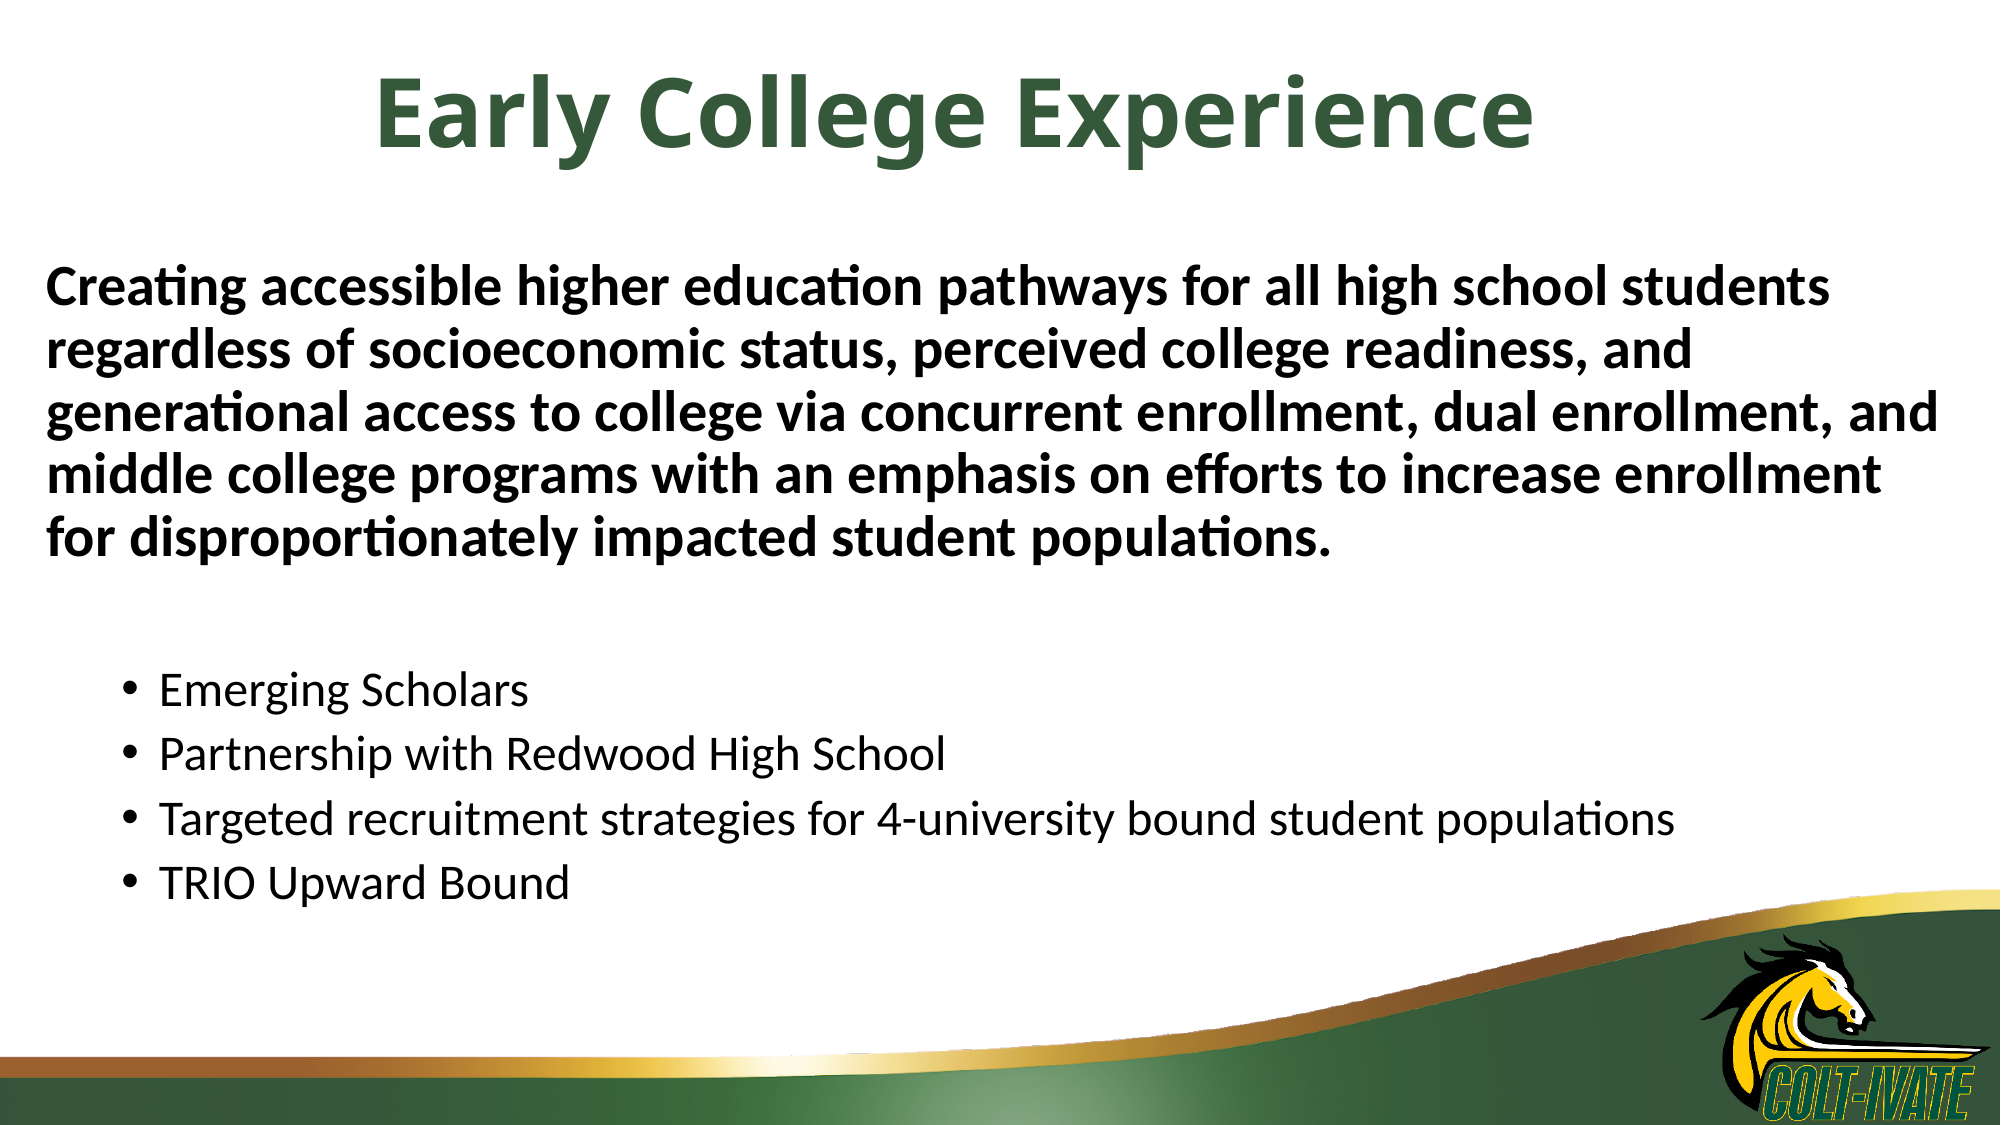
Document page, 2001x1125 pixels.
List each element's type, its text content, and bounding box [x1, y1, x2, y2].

picture [0, 824, 2000, 1125]
list Creating accessible higher education pathways for all high school students regardless of socioeconomic status, perceived college readiness, and generational access to college via concurrent enrollment, dual enrollment, and middle college programs with an emphasis on efforts to increase enrollment for disproportionately impacted student populations. Emerging Scholars Partnership with Redwood High School Targeted recruitment strategies for 4-university bound student populations TRIO Upward Bound [31, 247, 1969, 824]
text_box Early College Experience [79, 7, 1830, 226]
